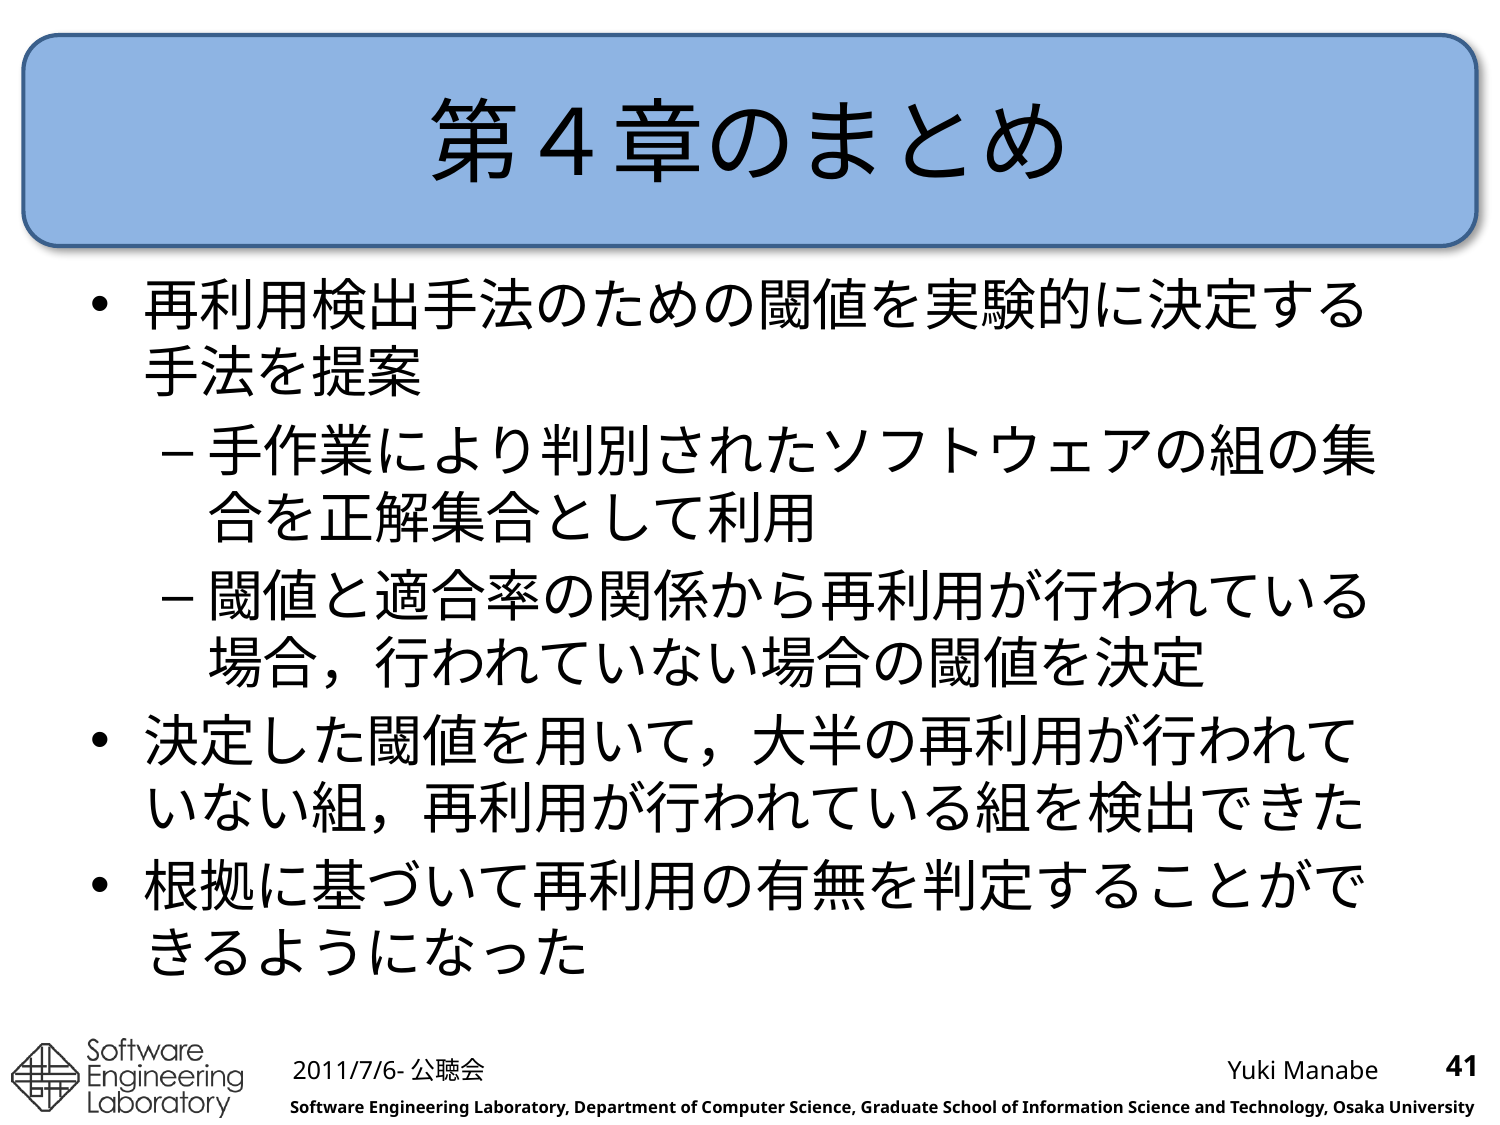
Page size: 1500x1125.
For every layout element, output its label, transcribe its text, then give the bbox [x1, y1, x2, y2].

slide_number 41 [1417, 1039, 1495, 1083]
footer Yuki Manabe [643, 1046, 1394, 1083]
picture [11, 1038, 243, 1118]
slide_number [277, 1046, 628, 1083]
title 第４章のまとめ [75, 45, 1425, 233]
list 再利用検出手法のための閾値を実験的に決定する手法を提案 手作業により判別されたソフトウェアの組の集合を正解集合として利用 閾値と適合率の関係から再利用が行われている場合，行われていない場合の閾値を決定 決定した閾値を用いて，大半の再利用が行われていない組，再利用が行われている組を検出できた 根拠に基づいて再利用の有無を判定することができるようになった [75, 262, 1425, 1005]
